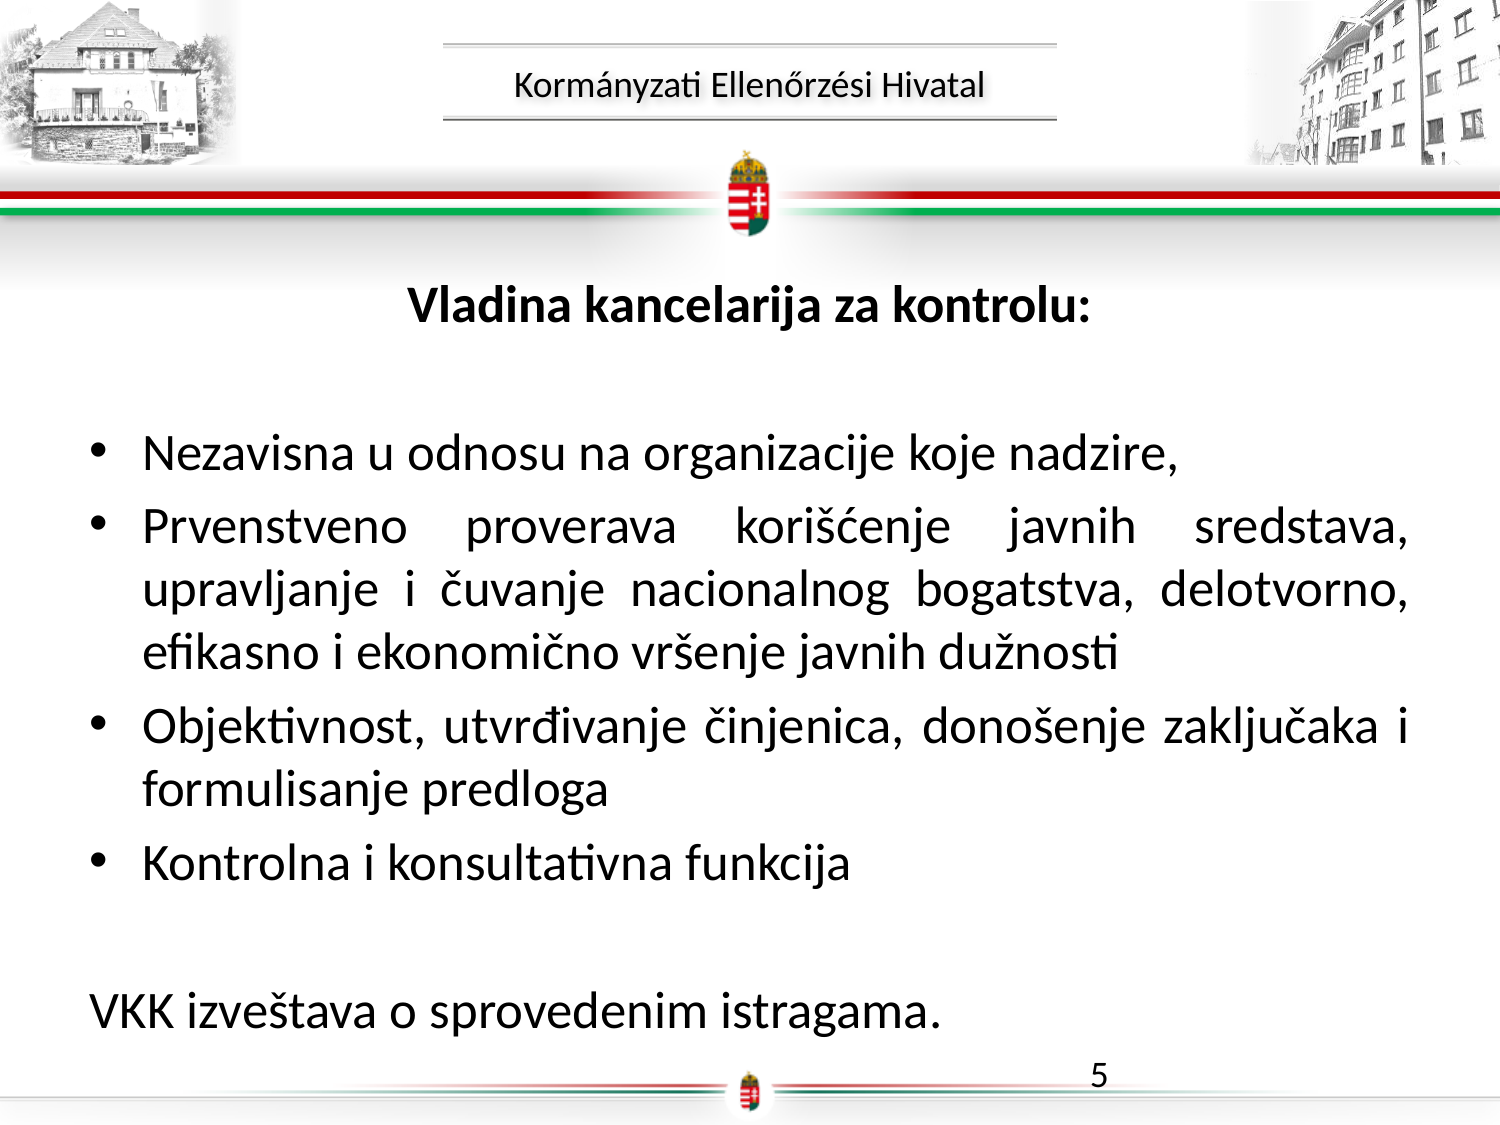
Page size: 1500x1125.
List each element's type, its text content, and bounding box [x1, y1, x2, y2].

list Vladina kancelarija za kontrolu: Nezavisna u odnosu na organizacije koje nadzire, Prvenstveno proverava korišćenje javnih sredstava, upravljanje i čuvanje nacionalnog bogatstva, delotvorno, efikasno i ekonomično vršenje javnih dužnosti Objektivnost, utvrđivanje činjenica, donošenje zaključaka i formulisanje predloga Kontrolna i konsultativna funkcija VKK izveštava o sprovedenim istragama. [75, 262, 1425, 1047]
picture [726, 144, 773, 244]
picture [0, 0, 199, 157]
picture [443, 42, 1057, 124]
slide_number 5 [1074, 1042, 1425, 1103]
picture [0, 1028, 1500, 1125]
picture [1244, 0, 1500, 157]
